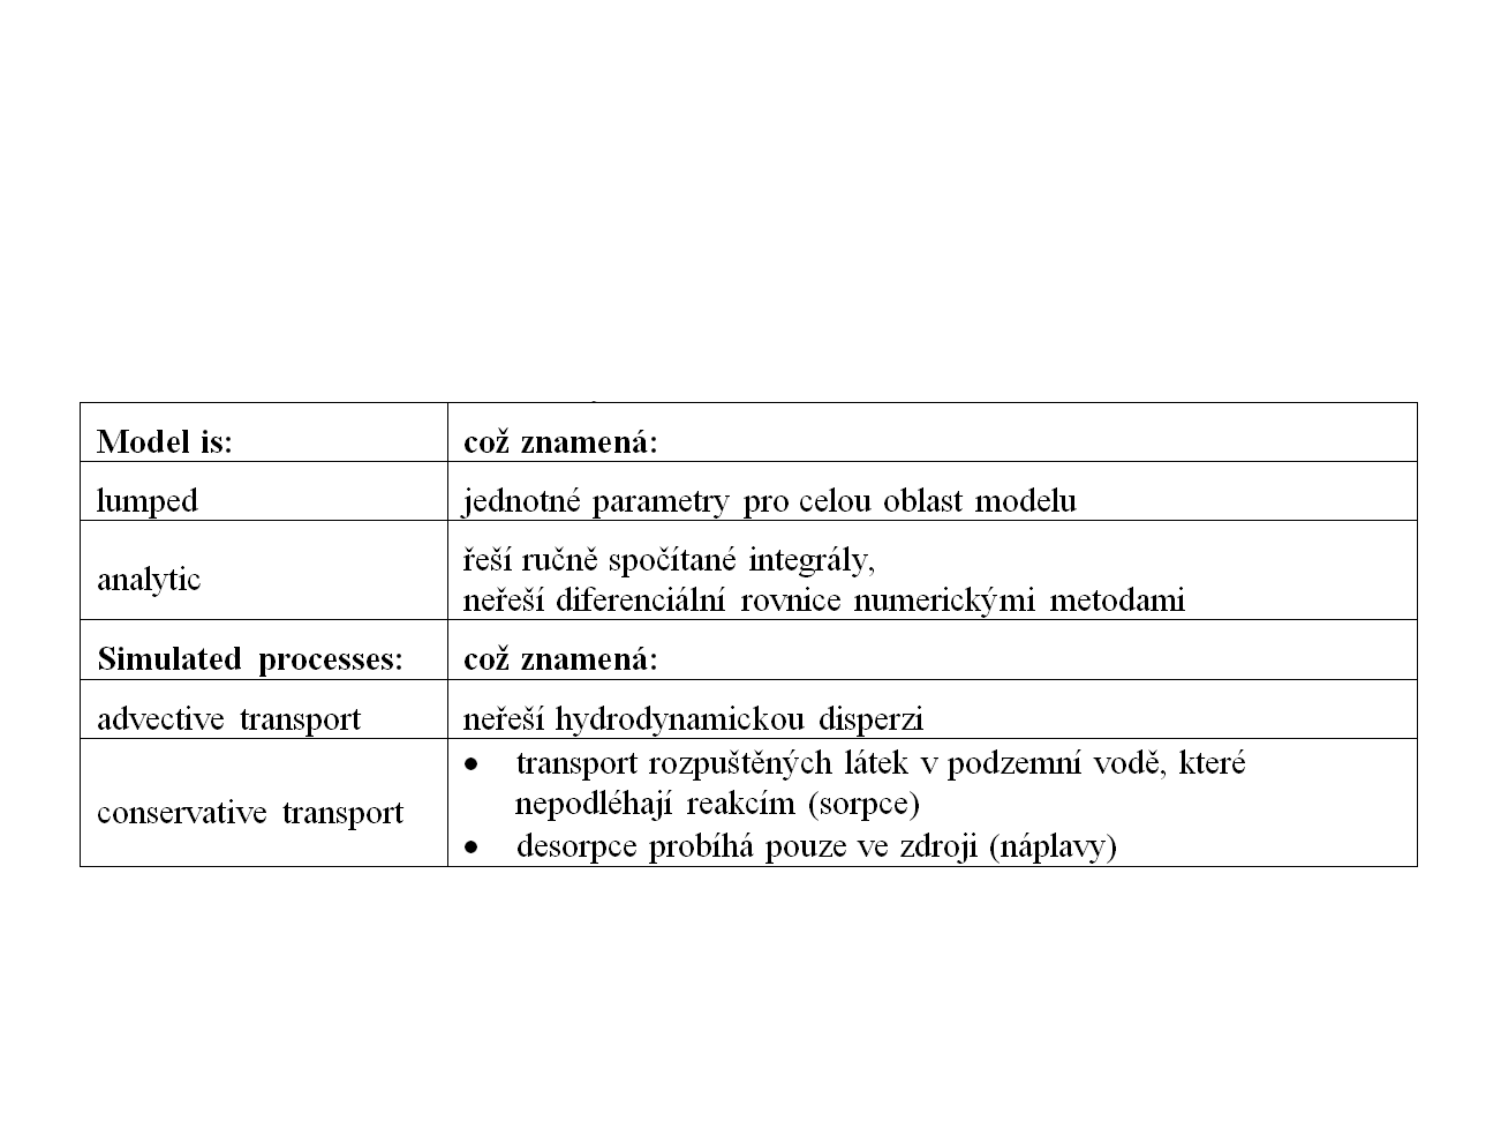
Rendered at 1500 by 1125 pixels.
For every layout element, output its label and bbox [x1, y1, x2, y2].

list [74, 400, 1426, 874]
